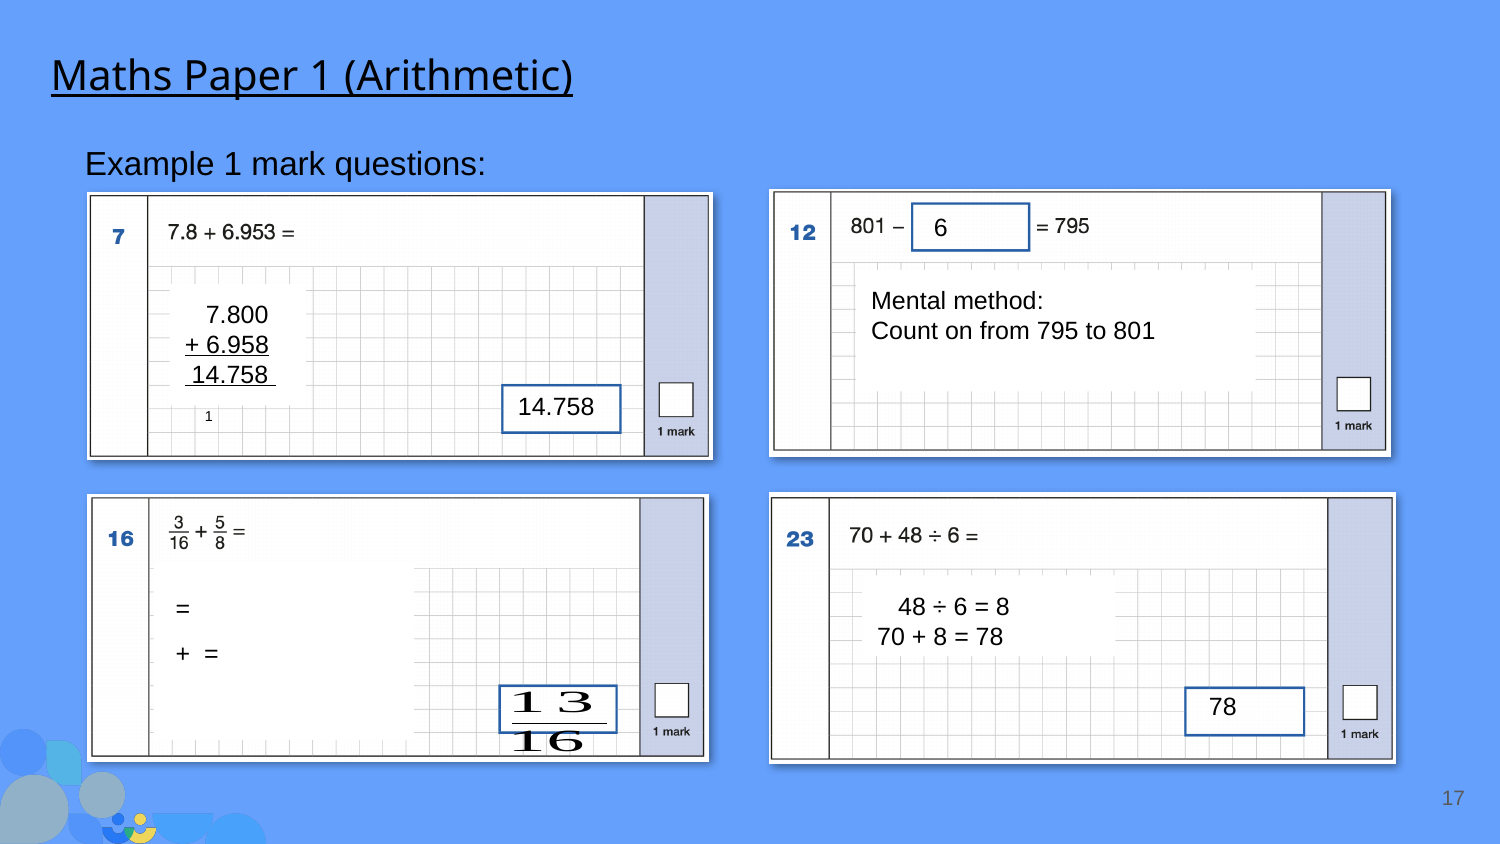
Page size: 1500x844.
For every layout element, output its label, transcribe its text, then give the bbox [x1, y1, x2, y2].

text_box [855, 204, 1256, 392]
picture [769, 492, 1396, 765]
picture [86, 192, 713, 460]
picture [769, 189, 1392, 457]
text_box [153, 562, 610, 760]
picture [0, 494, 709, 844]
list Example 1 mark questions: [51, 121, 1449, 193]
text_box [861, 574, 1297, 729]
title Maths Paper 1 (Arithmetic) [35, 34, 1434, 106]
slide_number 17 [1389, 764, 1480, 830]
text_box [169, 283, 615, 429]
